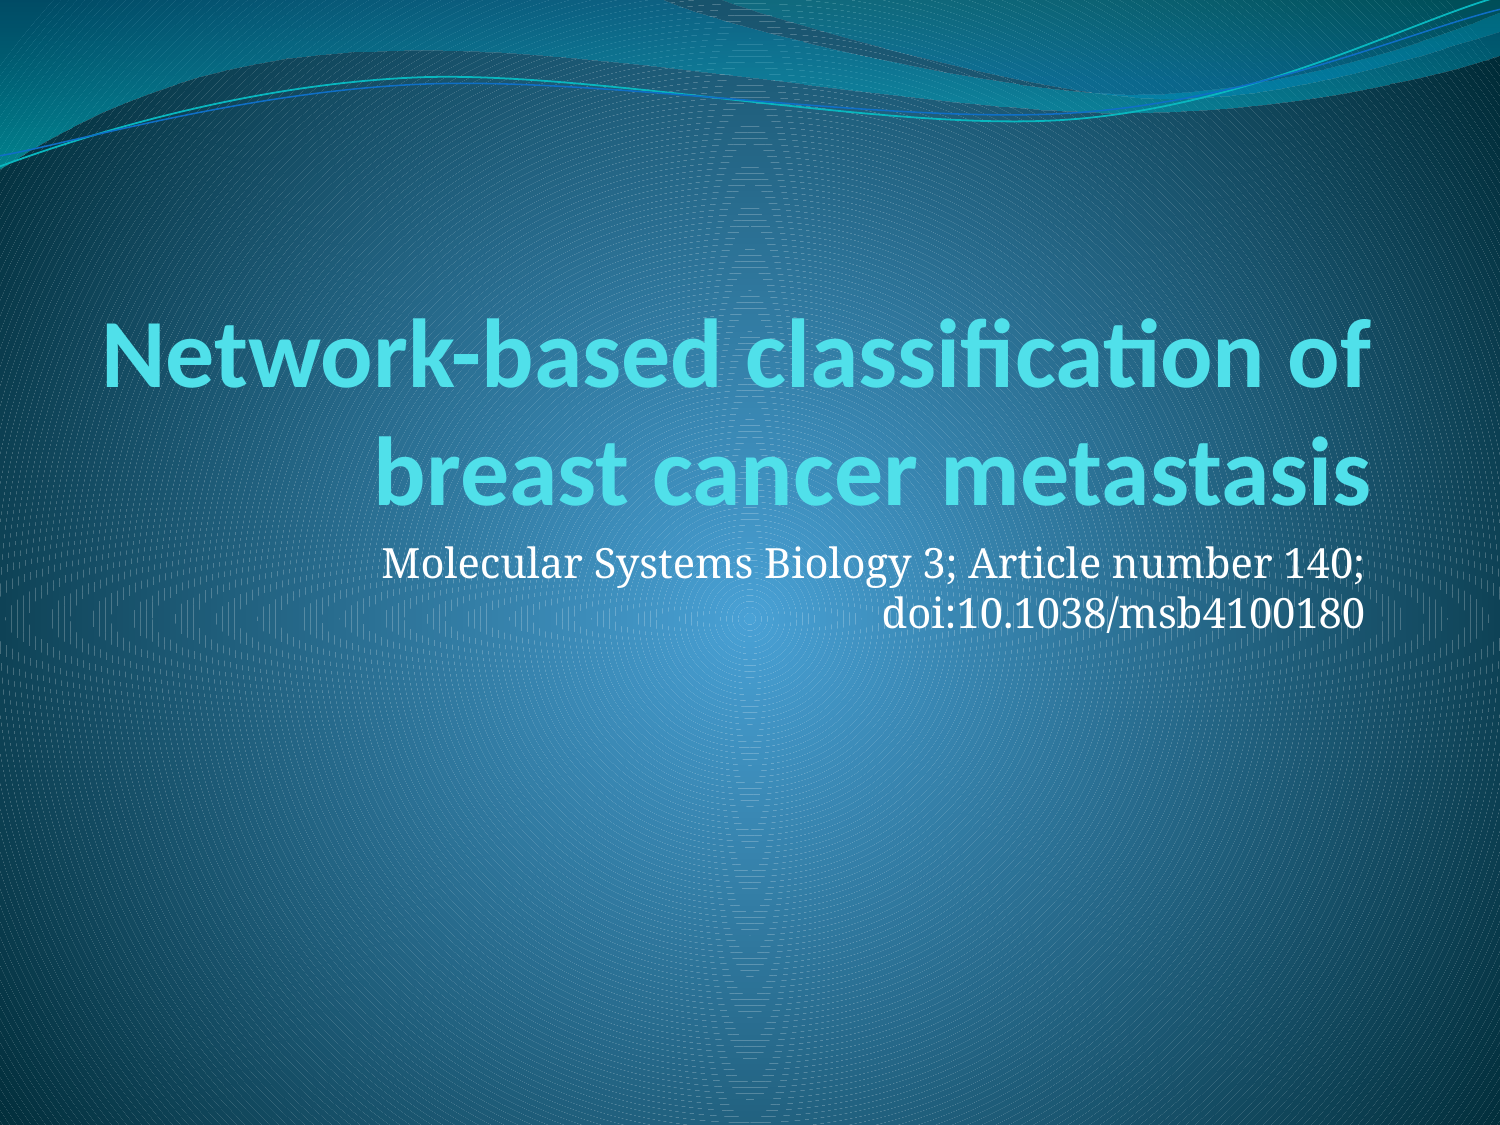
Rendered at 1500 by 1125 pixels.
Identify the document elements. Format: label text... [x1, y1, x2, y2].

subtitle Molecular Systems Biology 3; Article number 140; doi:10.1038/msb4100180 [87, 529, 1376, 818]
title Network-based classification of breast cancer metastasis [87, 224, 1376, 525]
